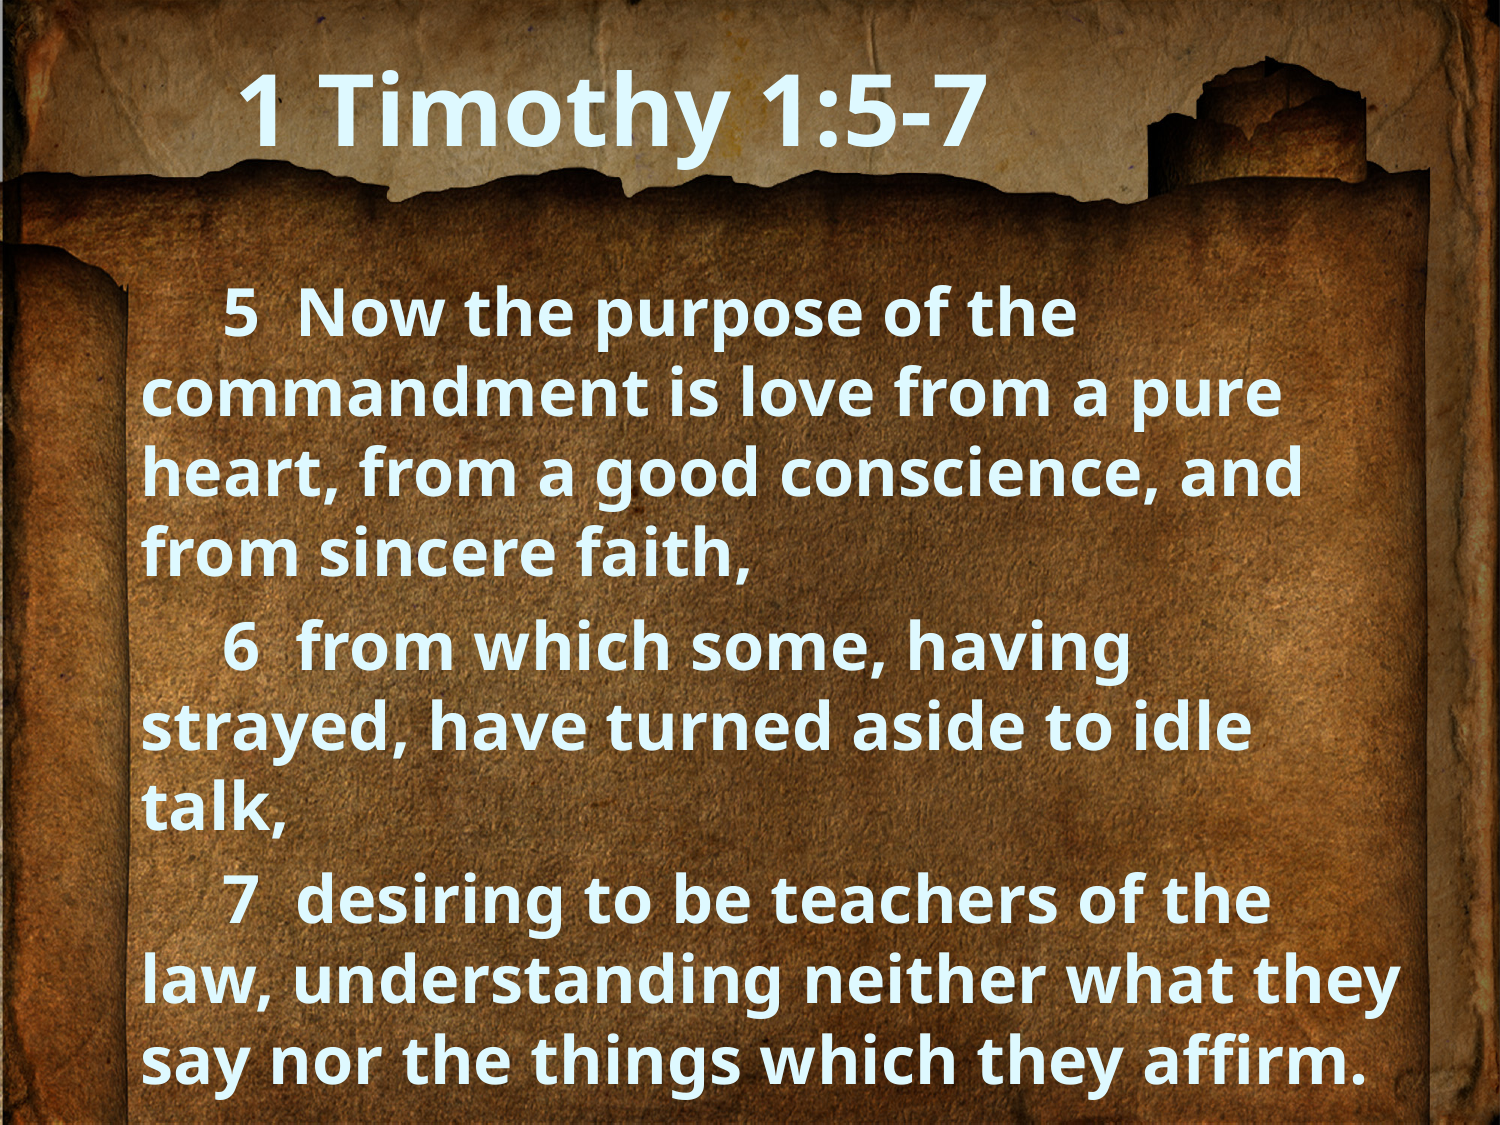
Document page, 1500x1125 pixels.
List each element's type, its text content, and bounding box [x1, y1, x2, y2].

picture [0, 0, 1500, 1125]
title 1 Timothy 1:5-7 [75, 12, 1150, 200]
list 5 Now the purpose of the commandment is love from a pure heart, from a good conscience, and from sincere faith, 6 from which some, having strayed, have turned aside to idle talk, 7 desiring to be teachers of the law, understanding neither what they say nor the things which they affirm. [125, 262, 1425, 1125]
